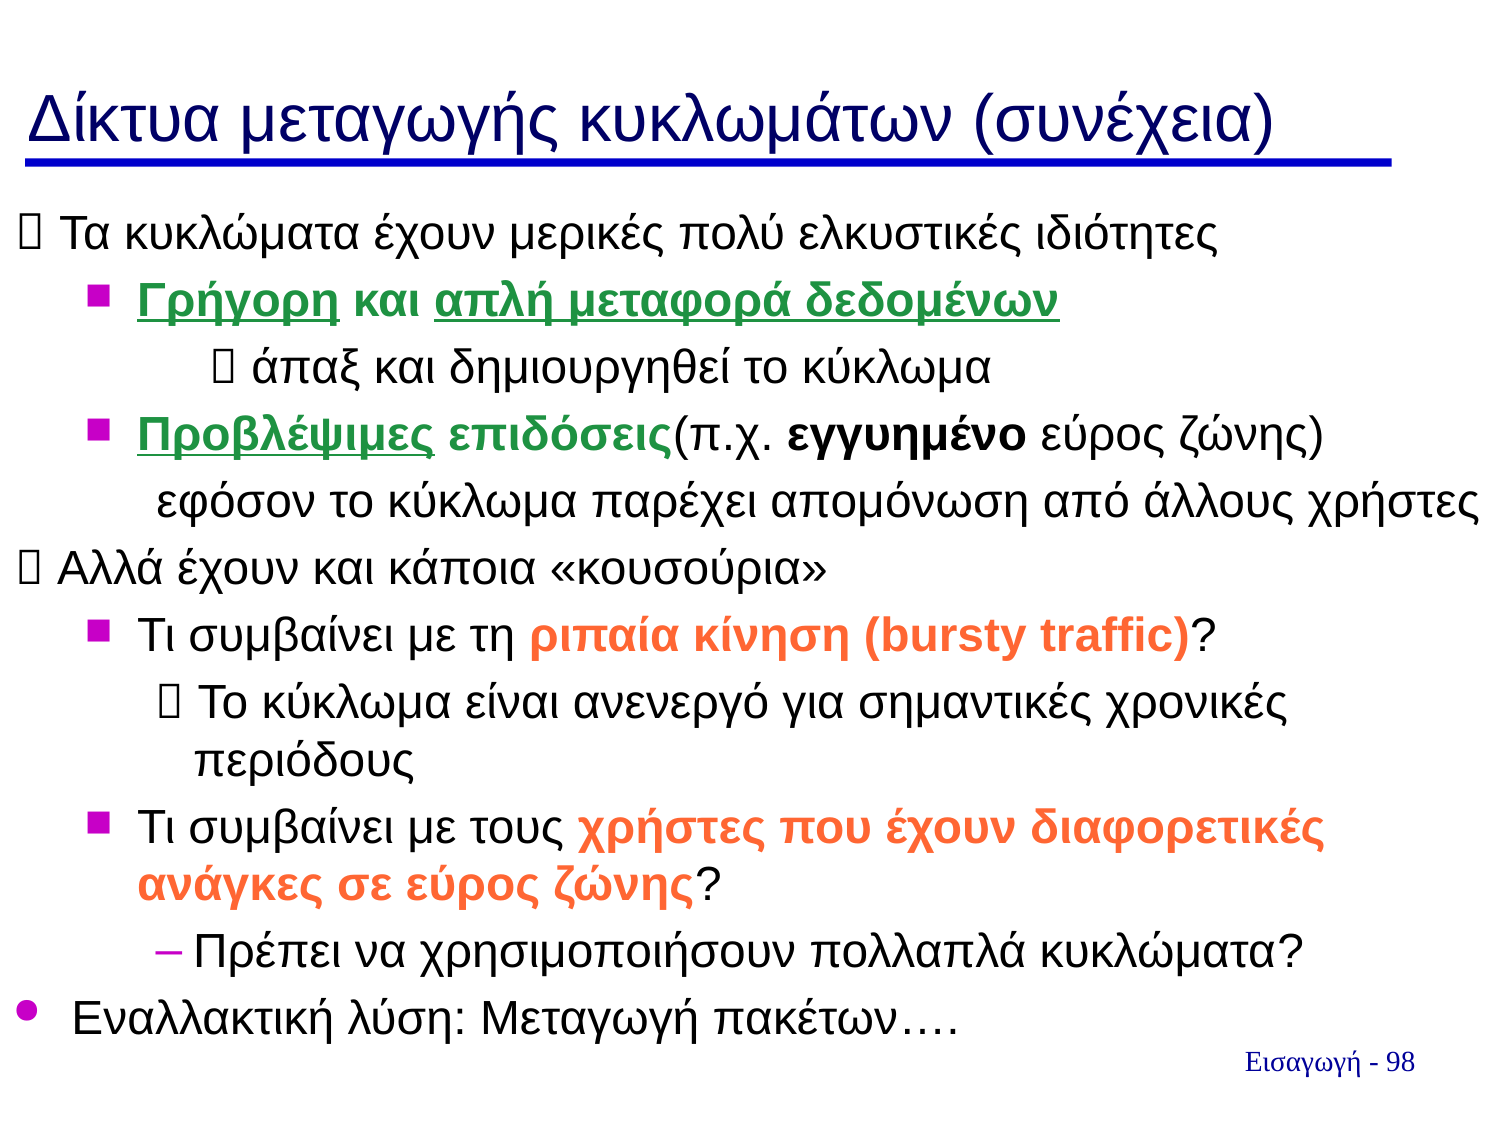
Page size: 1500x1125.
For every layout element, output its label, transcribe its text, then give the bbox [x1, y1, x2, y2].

list  Τα κυκλώματα έχουν μερικές πολύ ελκυστικές ιδιότητες Γρήγορη και απλή μεταφορά δεδομένων  άπαξ και δημιουργηθεί το κύκλωμα Προβλέψιμες επιδόσεις(π.χ. εγγυημένο εύρος ζώνης) εφόσον το κύκλωμα παρέχει απομόνωση από άλλους χρήστες  Αλλά έχουν και κάποια «κουσούρια» Τι συμβαίνει με τη ριπαία κίνηση (bursty traffic)?  Το κύκλωμα είναι ανενεργό για σημαντικές χρονικές περιόδους Τι συμβαίνει με τους χρήστες που έχουν διαφορετικές ανάγκες σε εύρος ζώνης? Πρέπει να χρησιμοποιήσουν πολλαπλά κυκλώματα? Εναλλακτική λύση: Μεταγωγή πακέτων…. [0, 191, 1500, 1125]
title Δίκτυα μεταγωγής κυκλωμάτων (συνέχεια) [12, 36, 1463, 163]
